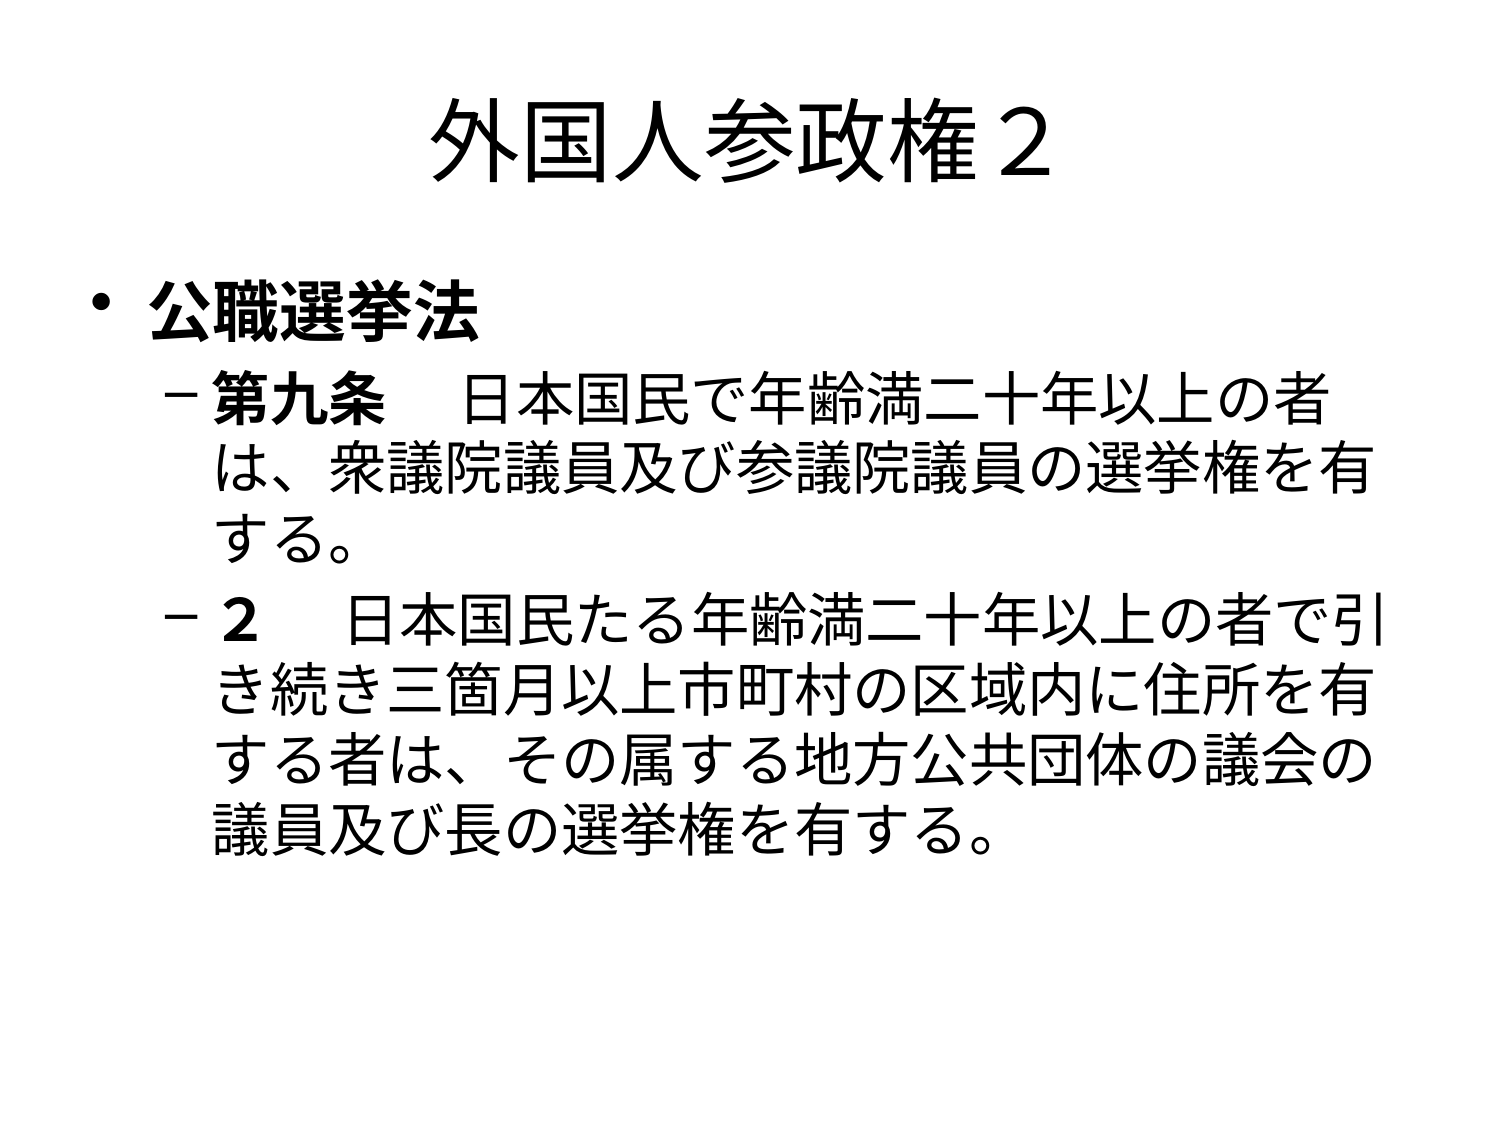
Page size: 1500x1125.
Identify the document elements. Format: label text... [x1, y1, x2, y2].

list 公職選挙法 第九条 日本国民で年齢満二十年以上の者は、衆議院議員及び参議院議員の選挙権を有する。 ２ 日本国民たる年齢満二十年以上の者で引き続き三箇月以上市町村の区域内に住所を有する者は、その属する地方公共団体の議会の議員及び長の選挙権を有する。 [74, 262, 1426, 1006]
title 外国人参政権２ [74, 44, 1426, 233]
